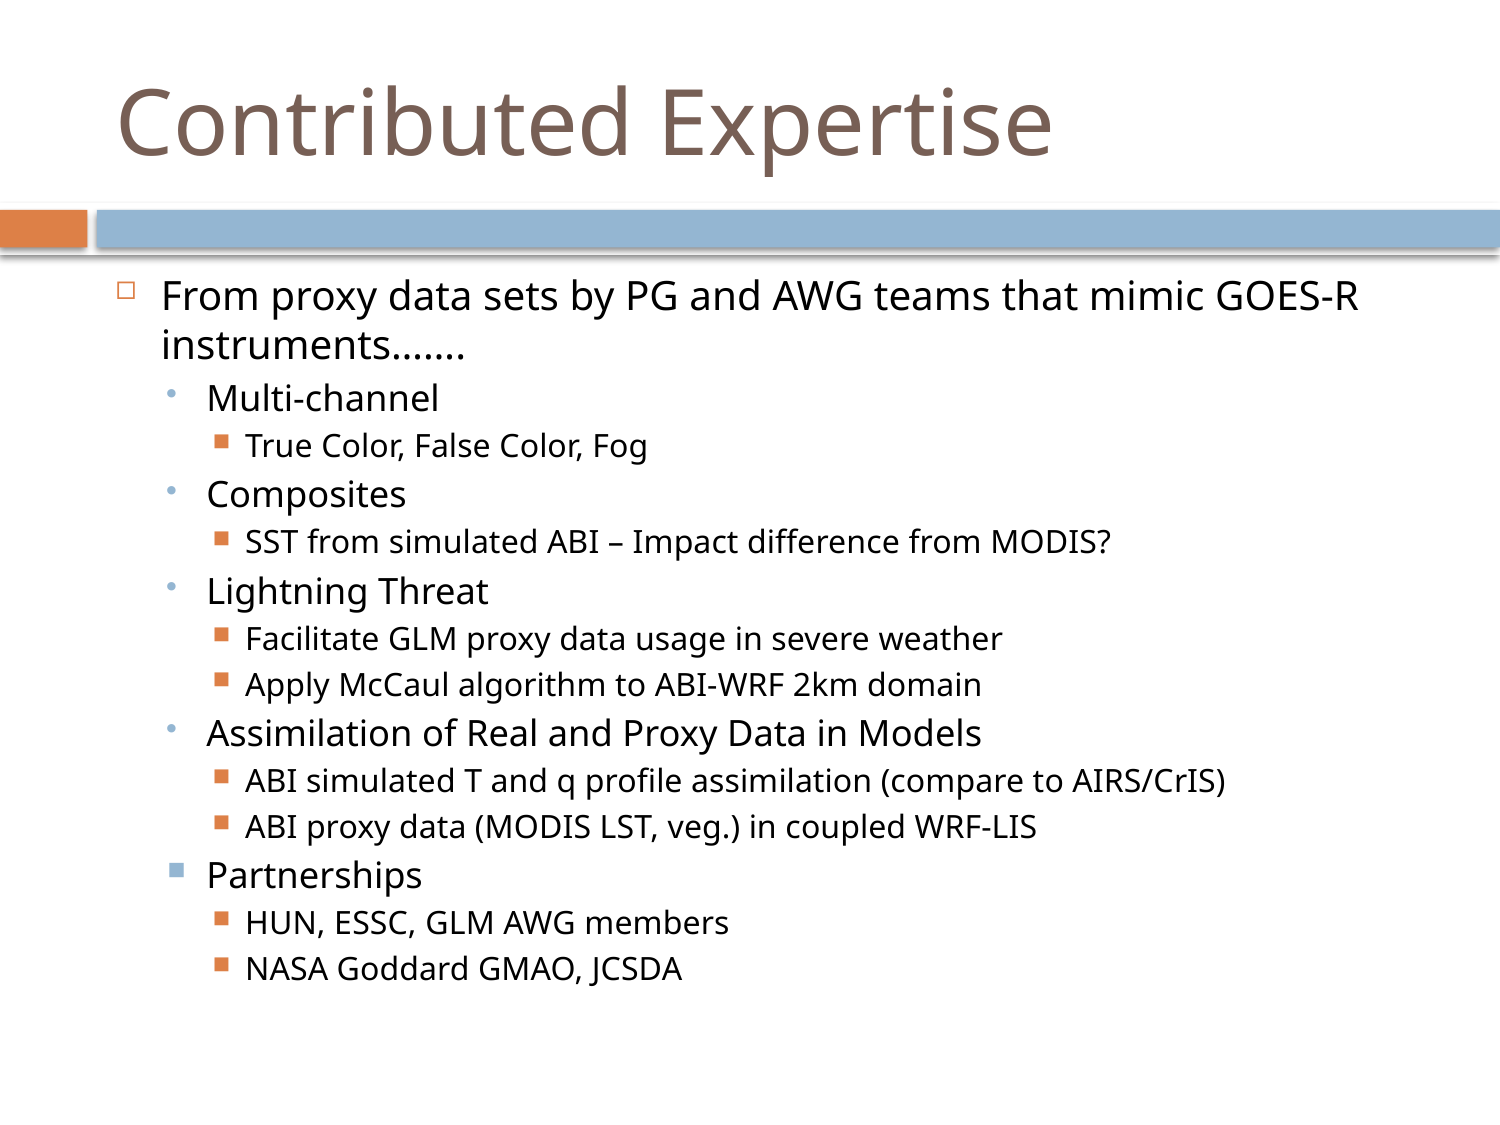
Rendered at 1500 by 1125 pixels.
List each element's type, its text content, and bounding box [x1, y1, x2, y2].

title Contributed Expertise [100, 37, 1439, 201]
list From proxy data sets by PG and AWG teams that mimic GOES-R instruments……. Multi-channel True Color, False Color, Fog Composites SST from simulated ABI – Impact difference from MODIS? Lightning Threat Facilitate GLM proxy data usage in severe weather Apply McCaul algorithm to ABI-WRF 2km domain Assimilation of Real and Proxy Data in Models ABI simulated T and q profile assimilation (compare to AIRS/CrIS) ABI proxy data (MODIS LST, veg.) in coupled WRF-LIS Partnerships HUN, ESSC, GLM AWG members NASA Goddard GMAO, JCSDA [100, 262, 1439, 1001]
